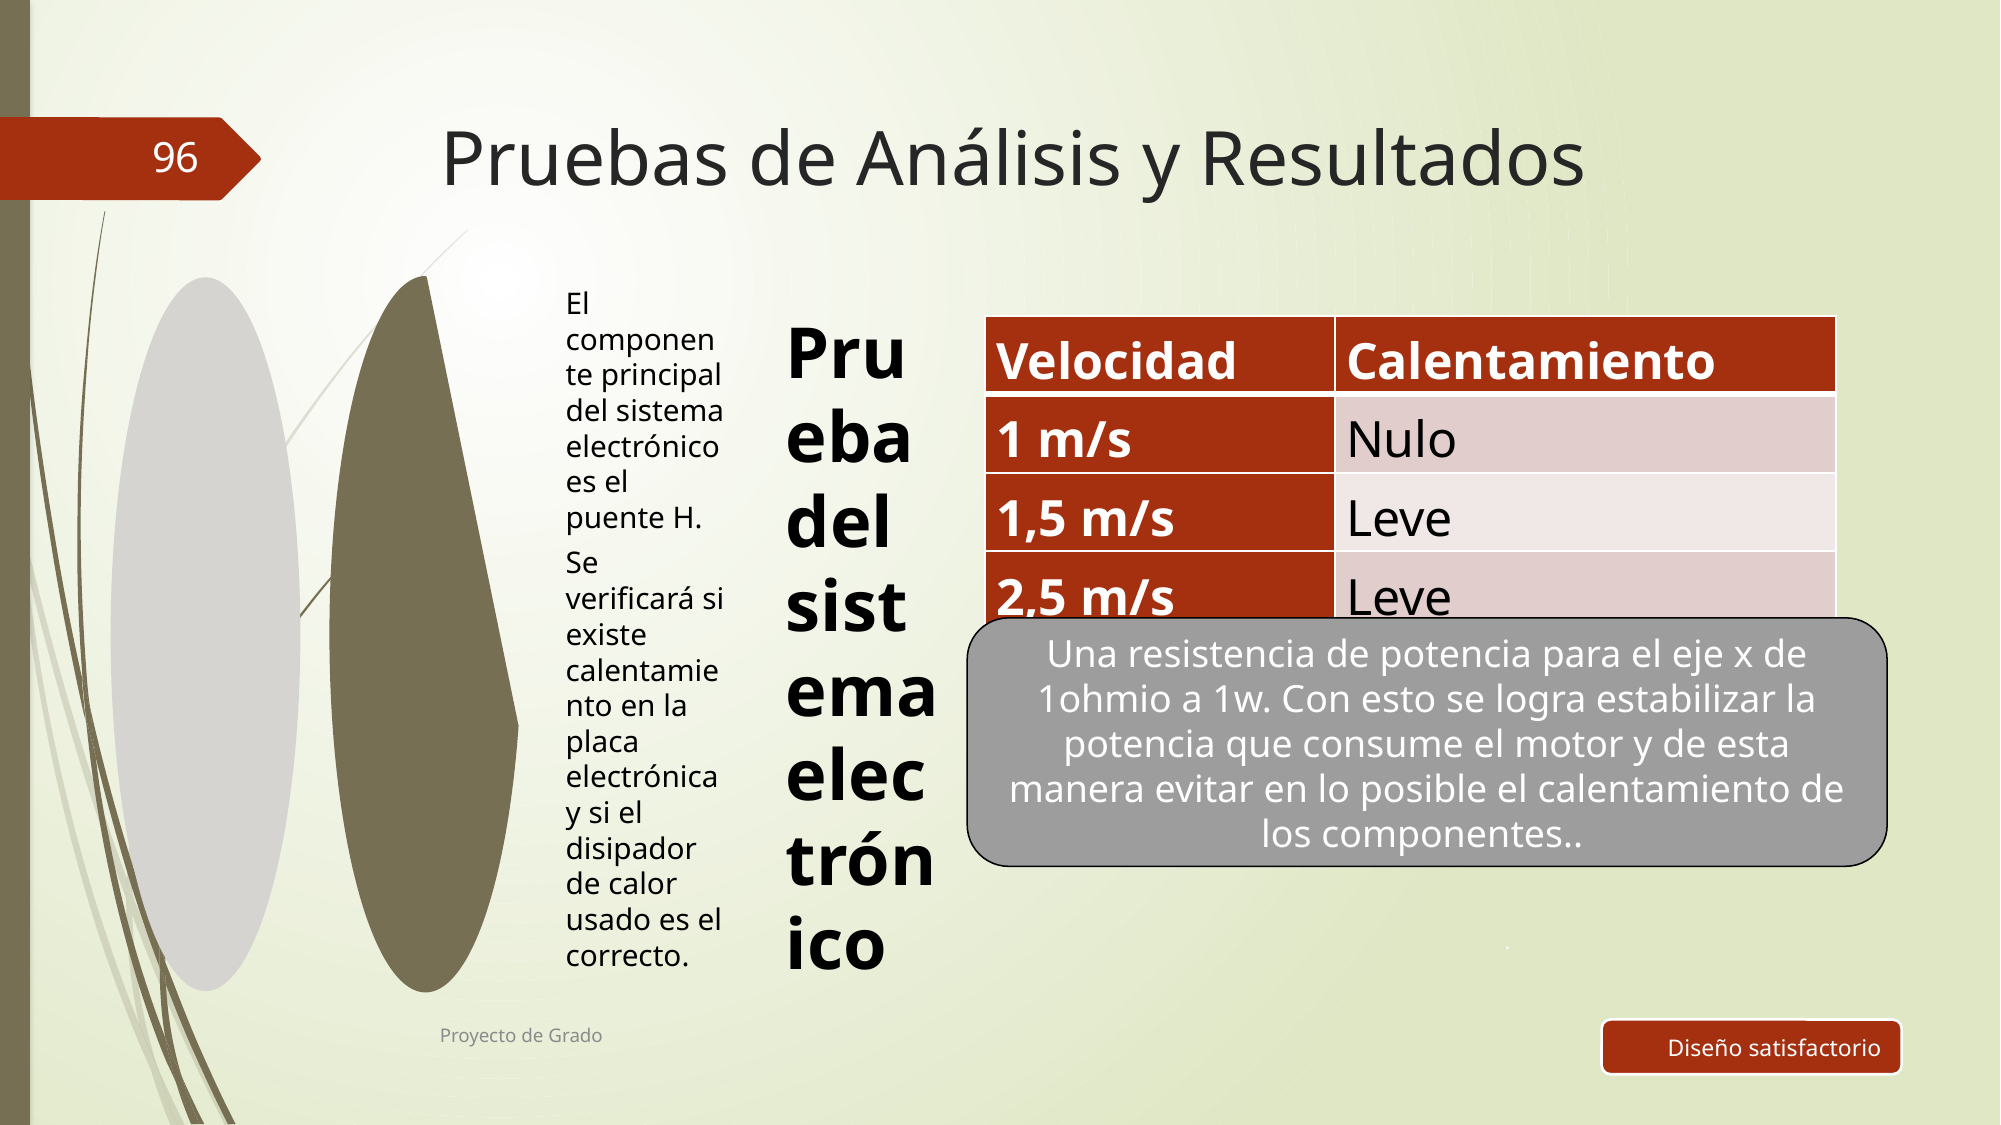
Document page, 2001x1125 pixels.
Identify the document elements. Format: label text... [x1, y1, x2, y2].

table_cell Leve [1336, 474, 1835, 550]
table_cell Nulo [1336, 397, 1835, 472]
footer Proyecto de Grado [424, 1006, 1600, 1067]
slide_number 96 [87, 129, 216, 190]
table_cell 1 m/s [986, 397, 1334, 472]
text_box Una resistencia de potencia para el eje x de 1ohmio a 1w. Con esto se logra estabilizar la potencia que consume el motor y de esta manera evitar en lo posible el calentamiento de los componentes.. [966, 617, 1888, 868]
table_cell 1,5 m/s [986, 474, 1334, 550]
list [110, 277, 961, 992]
title Pruebas de Análisis y Resultados [425, 102, 1888, 313]
table_header Calentamiento [1336, 317, 1835, 391]
table_header Velocidad [986, 317, 1334, 391]
table_cell 2,5 m/s [986, 552, 1334, 623]
table_cell Leve [1336, 552, 1835, 617]
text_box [1428, 852, 1902, 1043]
